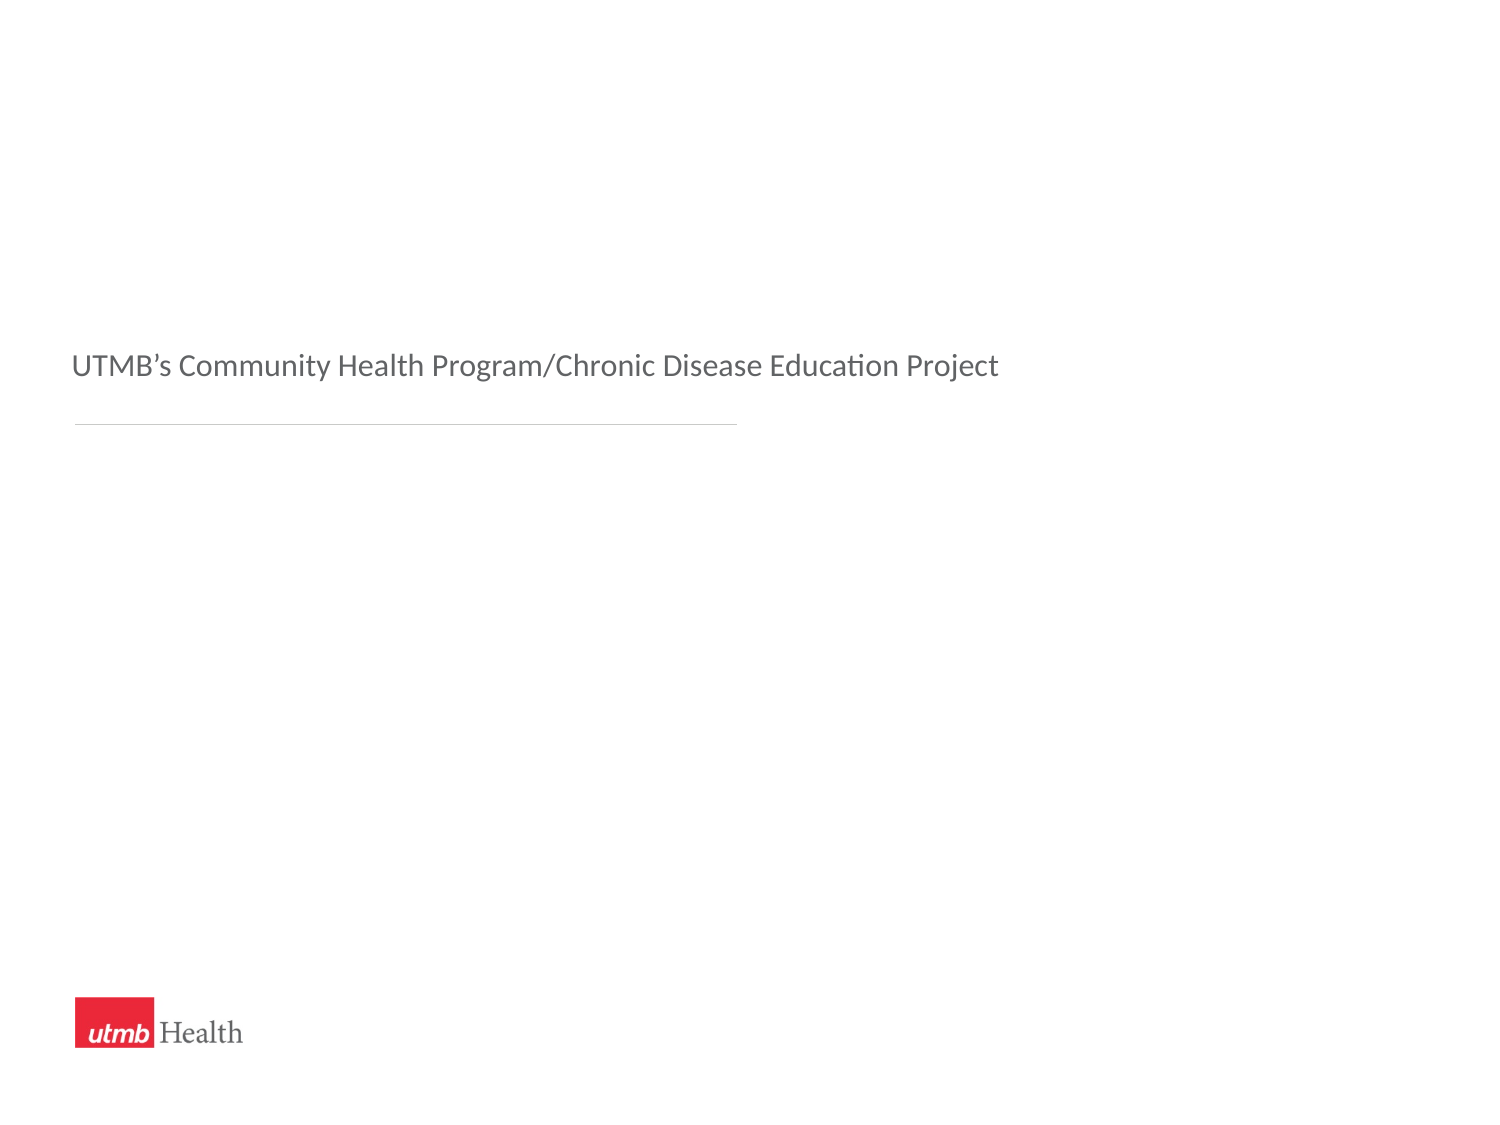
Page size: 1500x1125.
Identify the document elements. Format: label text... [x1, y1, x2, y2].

title UTMB’s Community Health Program/Chronic Disease Education Project [56, 336, 1207, 413]
picture [75, 997, 243, 1048]
